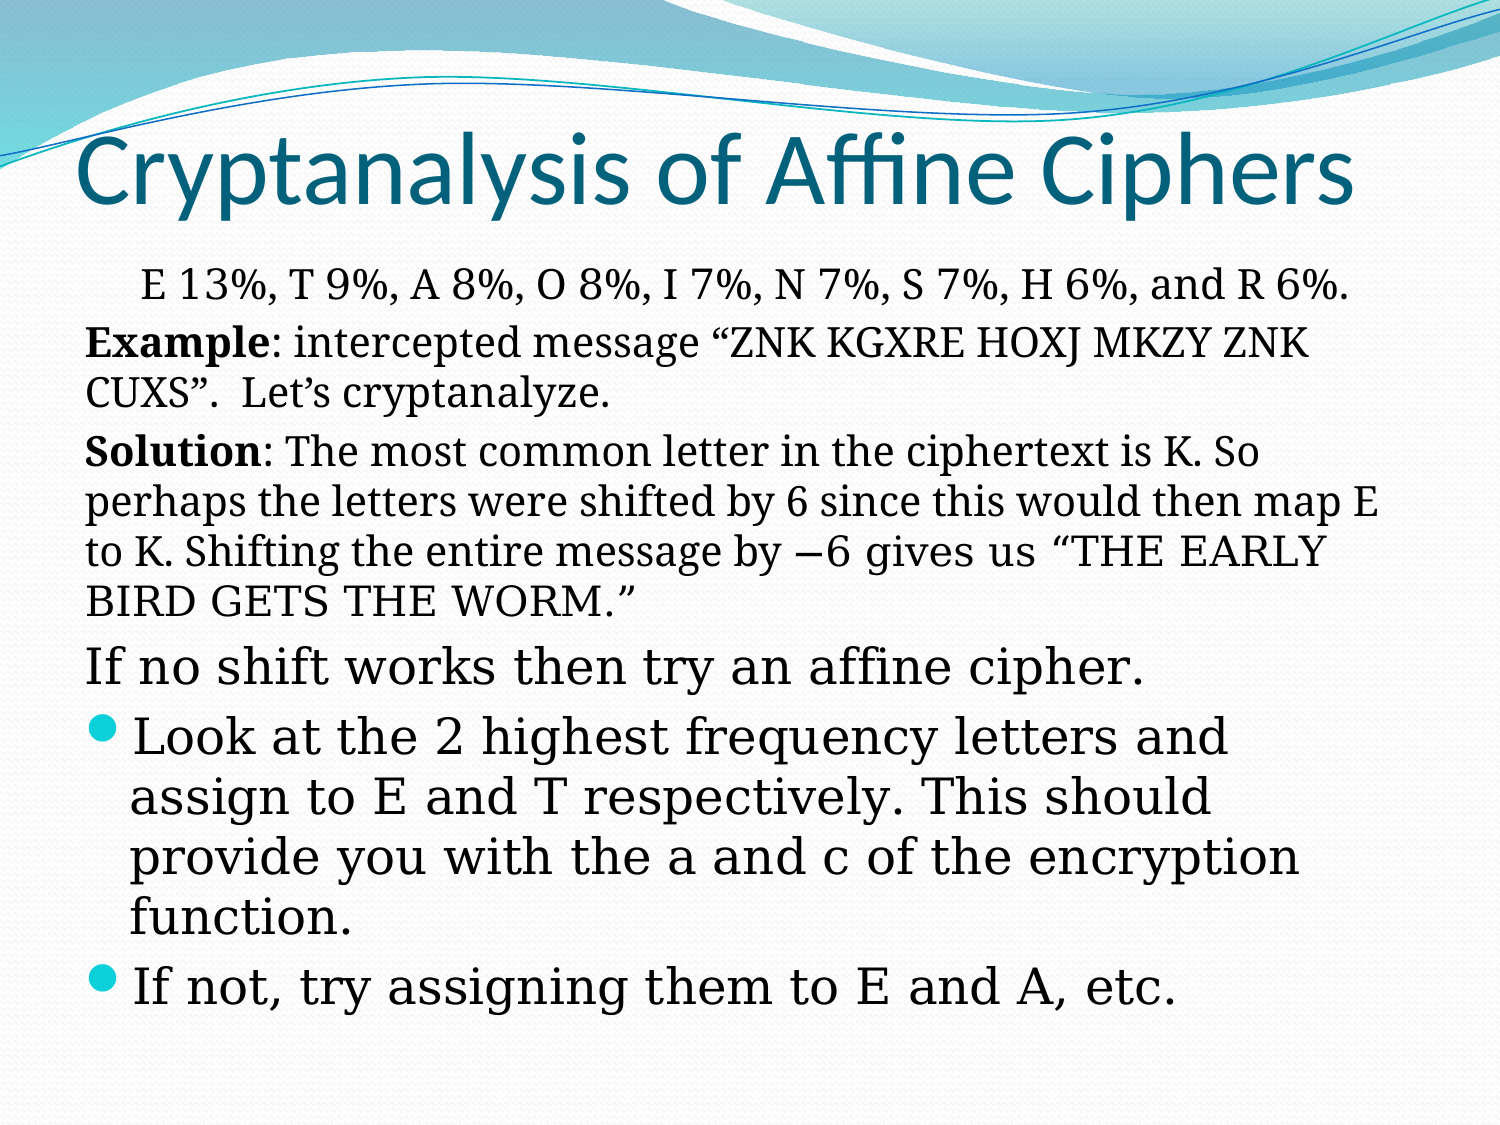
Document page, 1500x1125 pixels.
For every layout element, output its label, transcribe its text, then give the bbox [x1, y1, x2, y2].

title Cryptanalysis of Affine Ciphers [75, 37, 1425, 225]
list E 13%, T 9%, A 8%, O 8%, I 7%, N 7%, S 7%, H 6%, and R 6%. Example: intercepted message “ZNK KGXRE HOXJ MKZY ZNK CUXS”. Let’s cryptanalyze. Solution: The most common letter in the ciphertext is K. So perhaps the letters were shifted by 6 since this would then map E to K. Shifting the entire message by −6 gives us “THE EARLY BIRD GETS THE WORM.” If no shift works then try an affine cipher. Look at the 2 highest frequency letters and assign to E and T respectively. This should provide you with the a and c of the encryption function. If not, try assigning them to E and A, etc. [69, 249, 1420, 1088]
